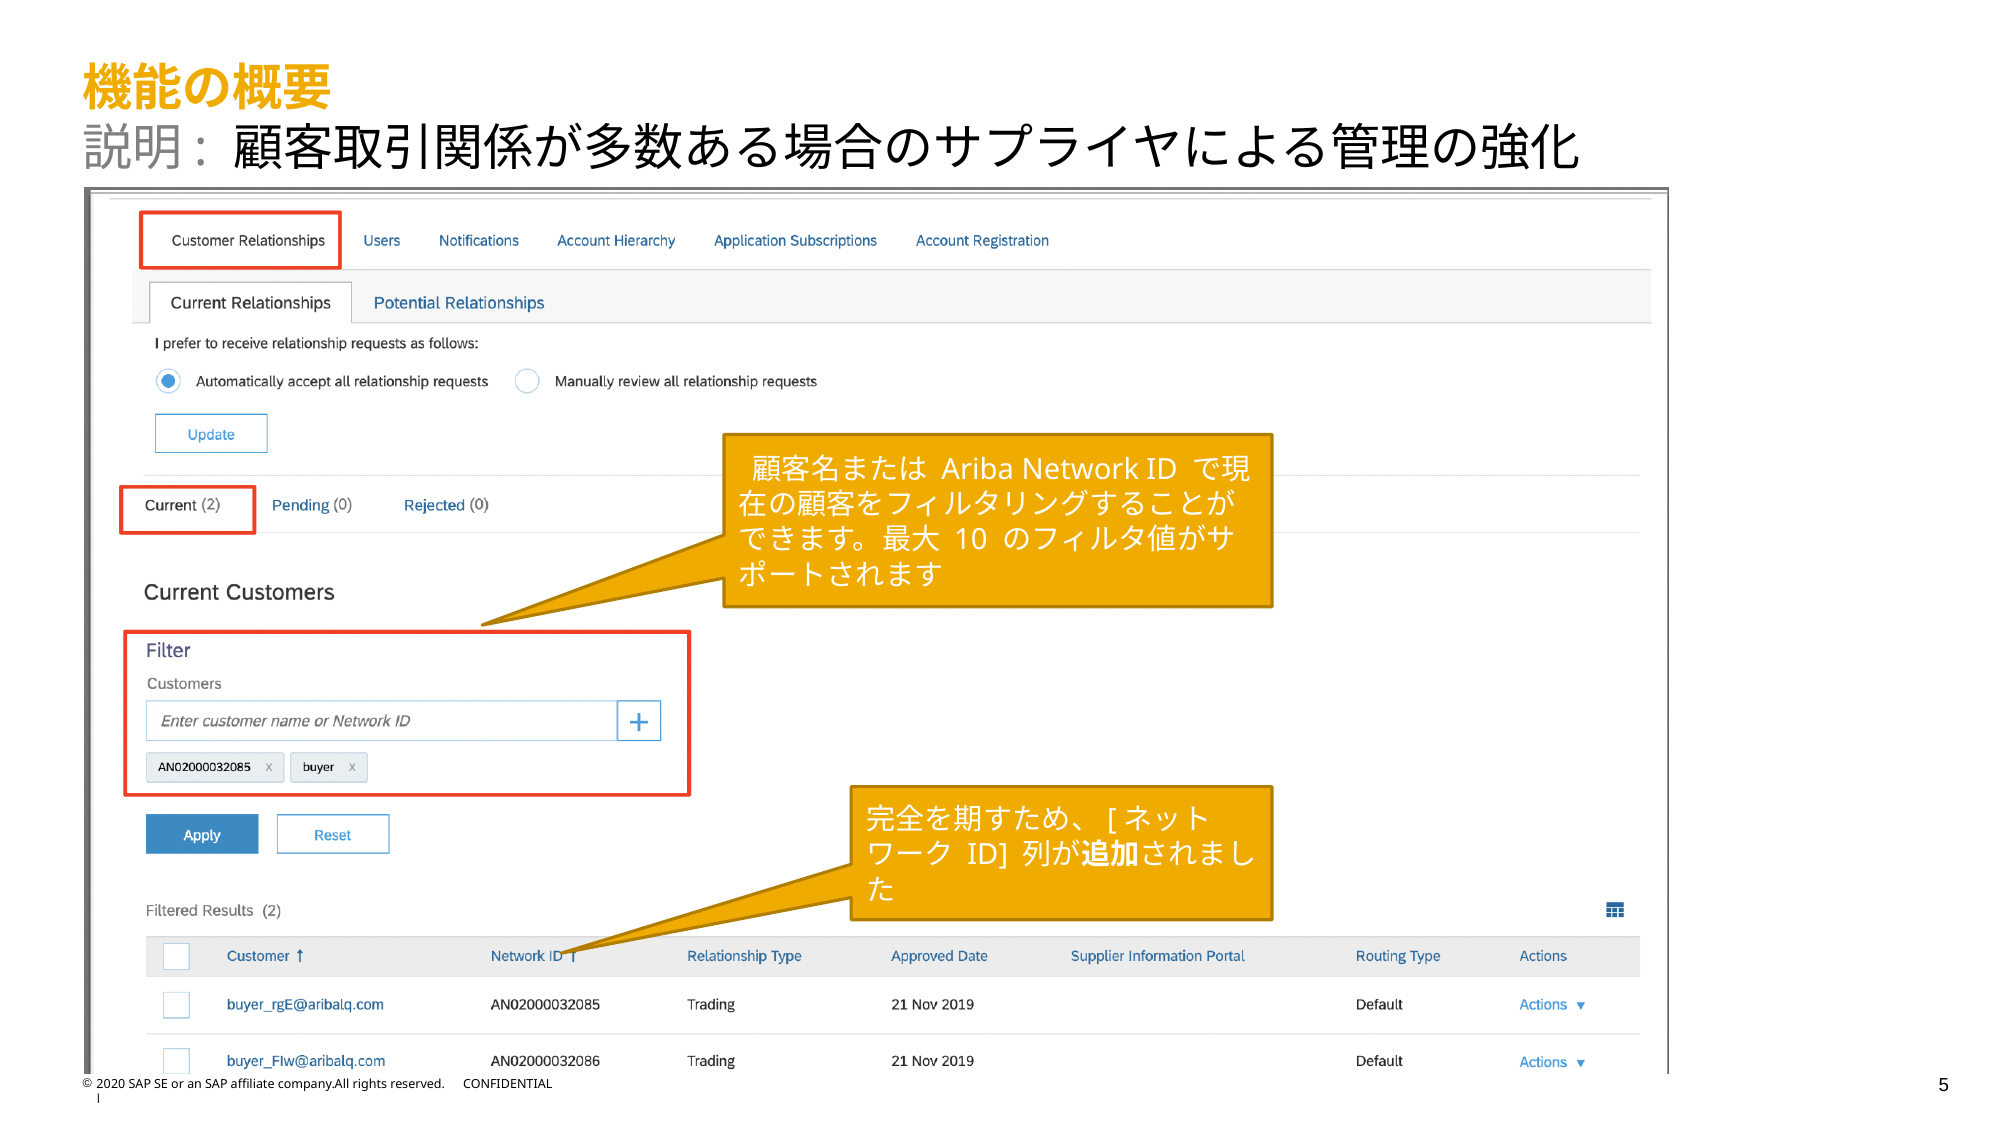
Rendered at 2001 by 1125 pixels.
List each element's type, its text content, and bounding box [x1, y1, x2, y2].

picture [84, 187, 1669, 1074]
title 機能の概要 説明: 顧客取引関係が多数ある場合のサプライヤによる管理の強化 [82, 55, 1918, 192]
